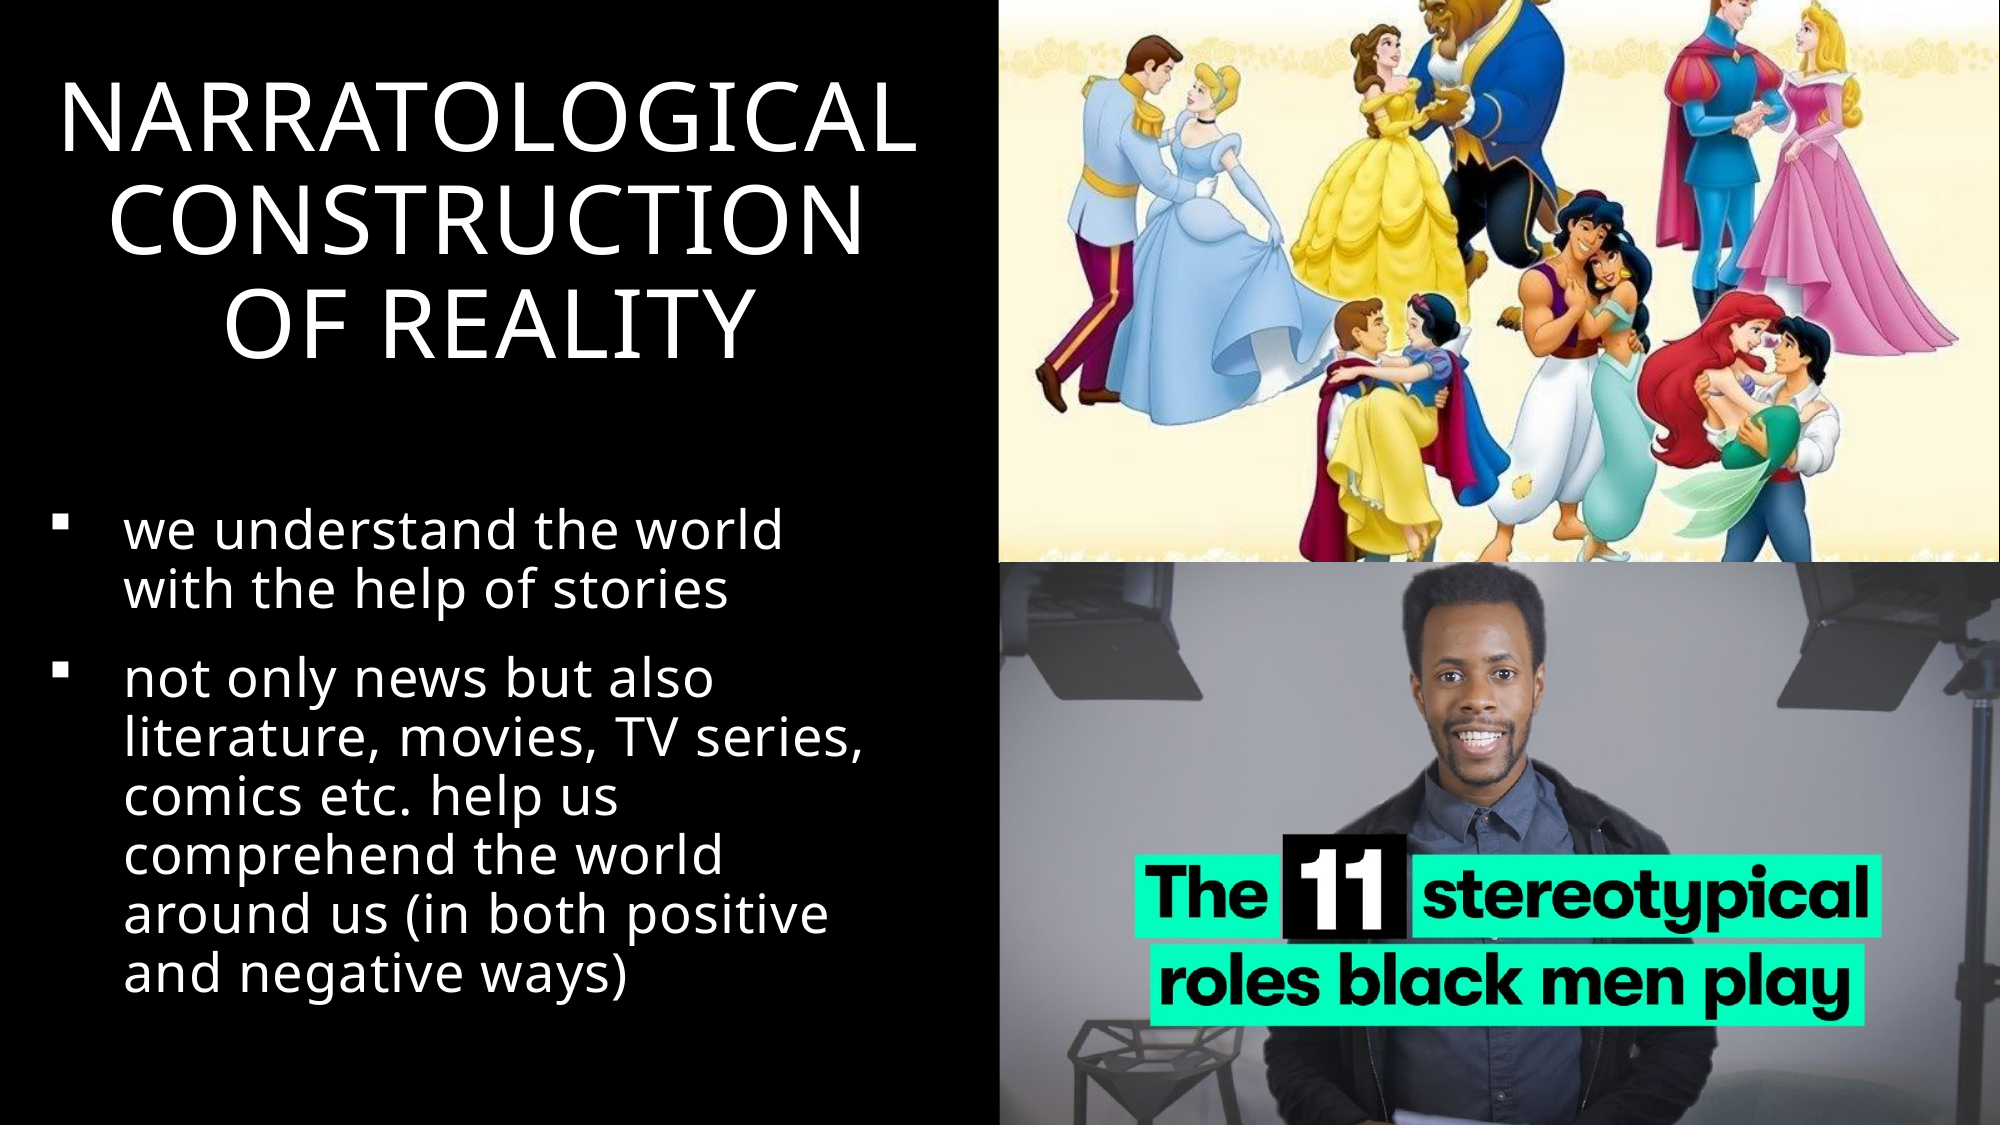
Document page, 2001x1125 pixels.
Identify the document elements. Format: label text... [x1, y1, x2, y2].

picture [998, 0, 2000, 1125]
list we understand the world with the help of stories not only news but also literature, movies, TV series, comics etc. help us comprehend the world around us (in both positive and negative ways) [33, 434, 896, 1073]
text_box [0, 0, 999, 1125]
title Narratological construction of reality [33, 52, 946, 396]
